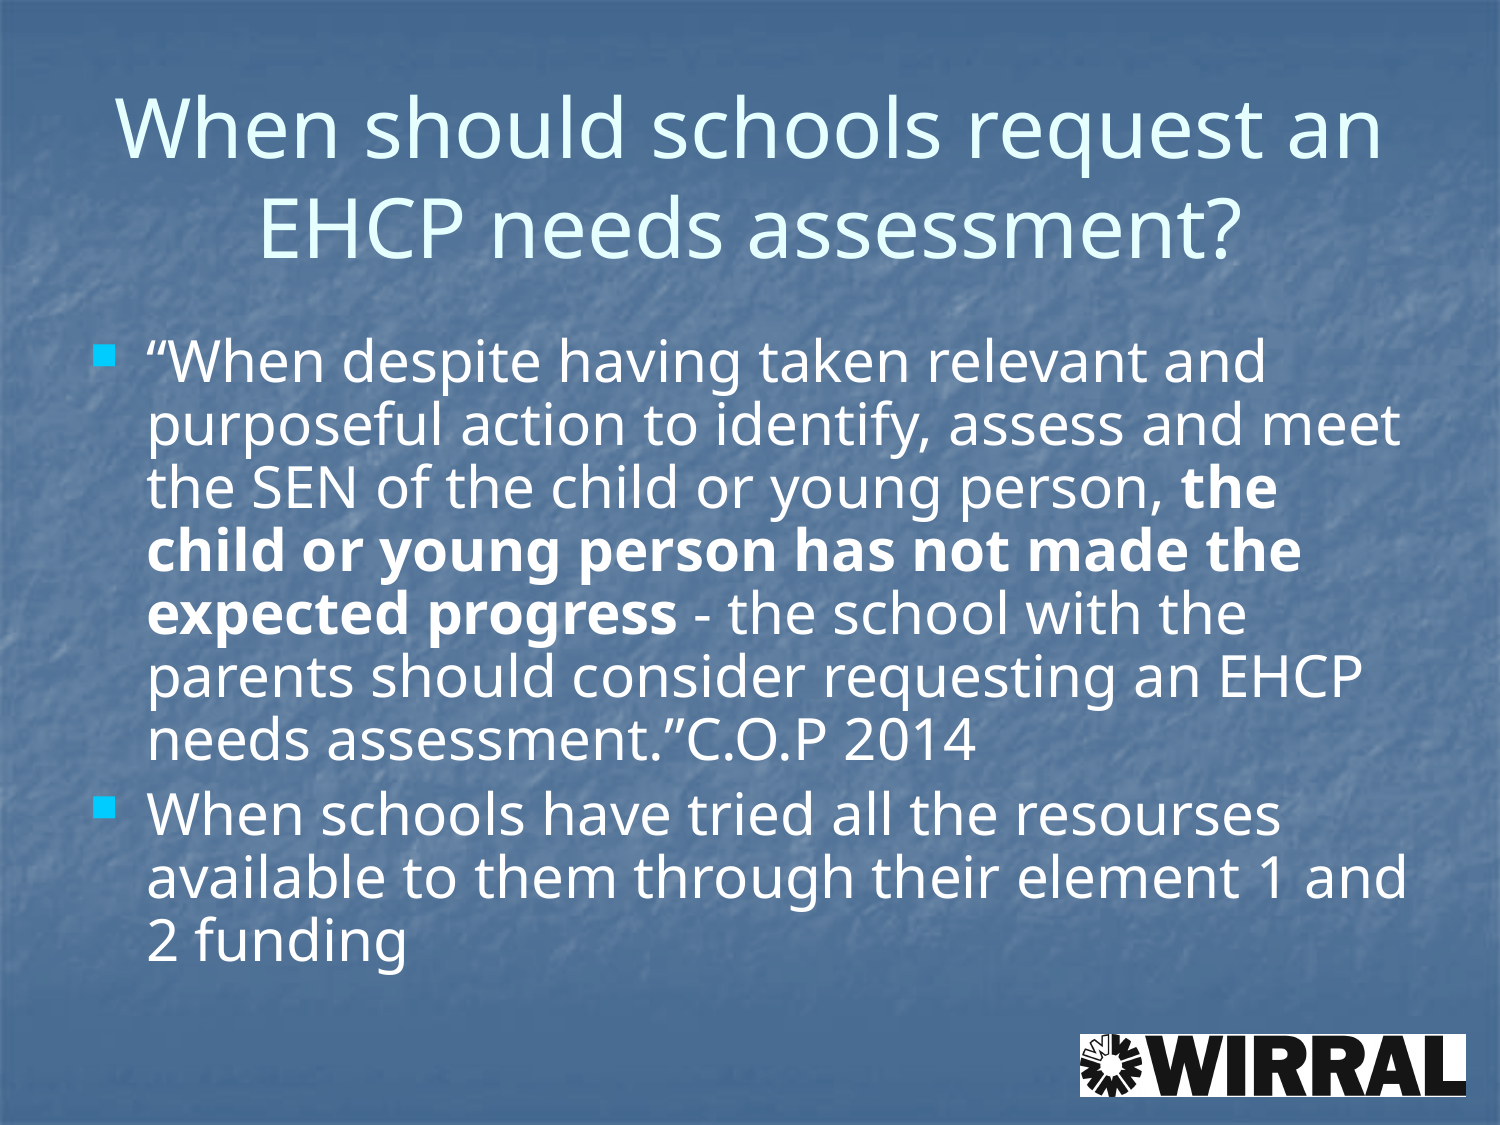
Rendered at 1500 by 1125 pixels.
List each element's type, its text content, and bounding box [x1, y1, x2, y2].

picture [1080, 1034, 1466, 1097]
list “When despite having taken relevant and purposeful action to identify, assess and meet the SEN of the child or young person, the child or young person has not made the expected progress - the school with the parents should consider requesting an EHCP needs assessment.”C.O.P 2014 When schools have tried all the resourses available to them through their element 1 and 2 funding [75, 324, 1425, 1000]
title When should schools request an EHCP needs assessment? [75, 62, 1425, 288]
